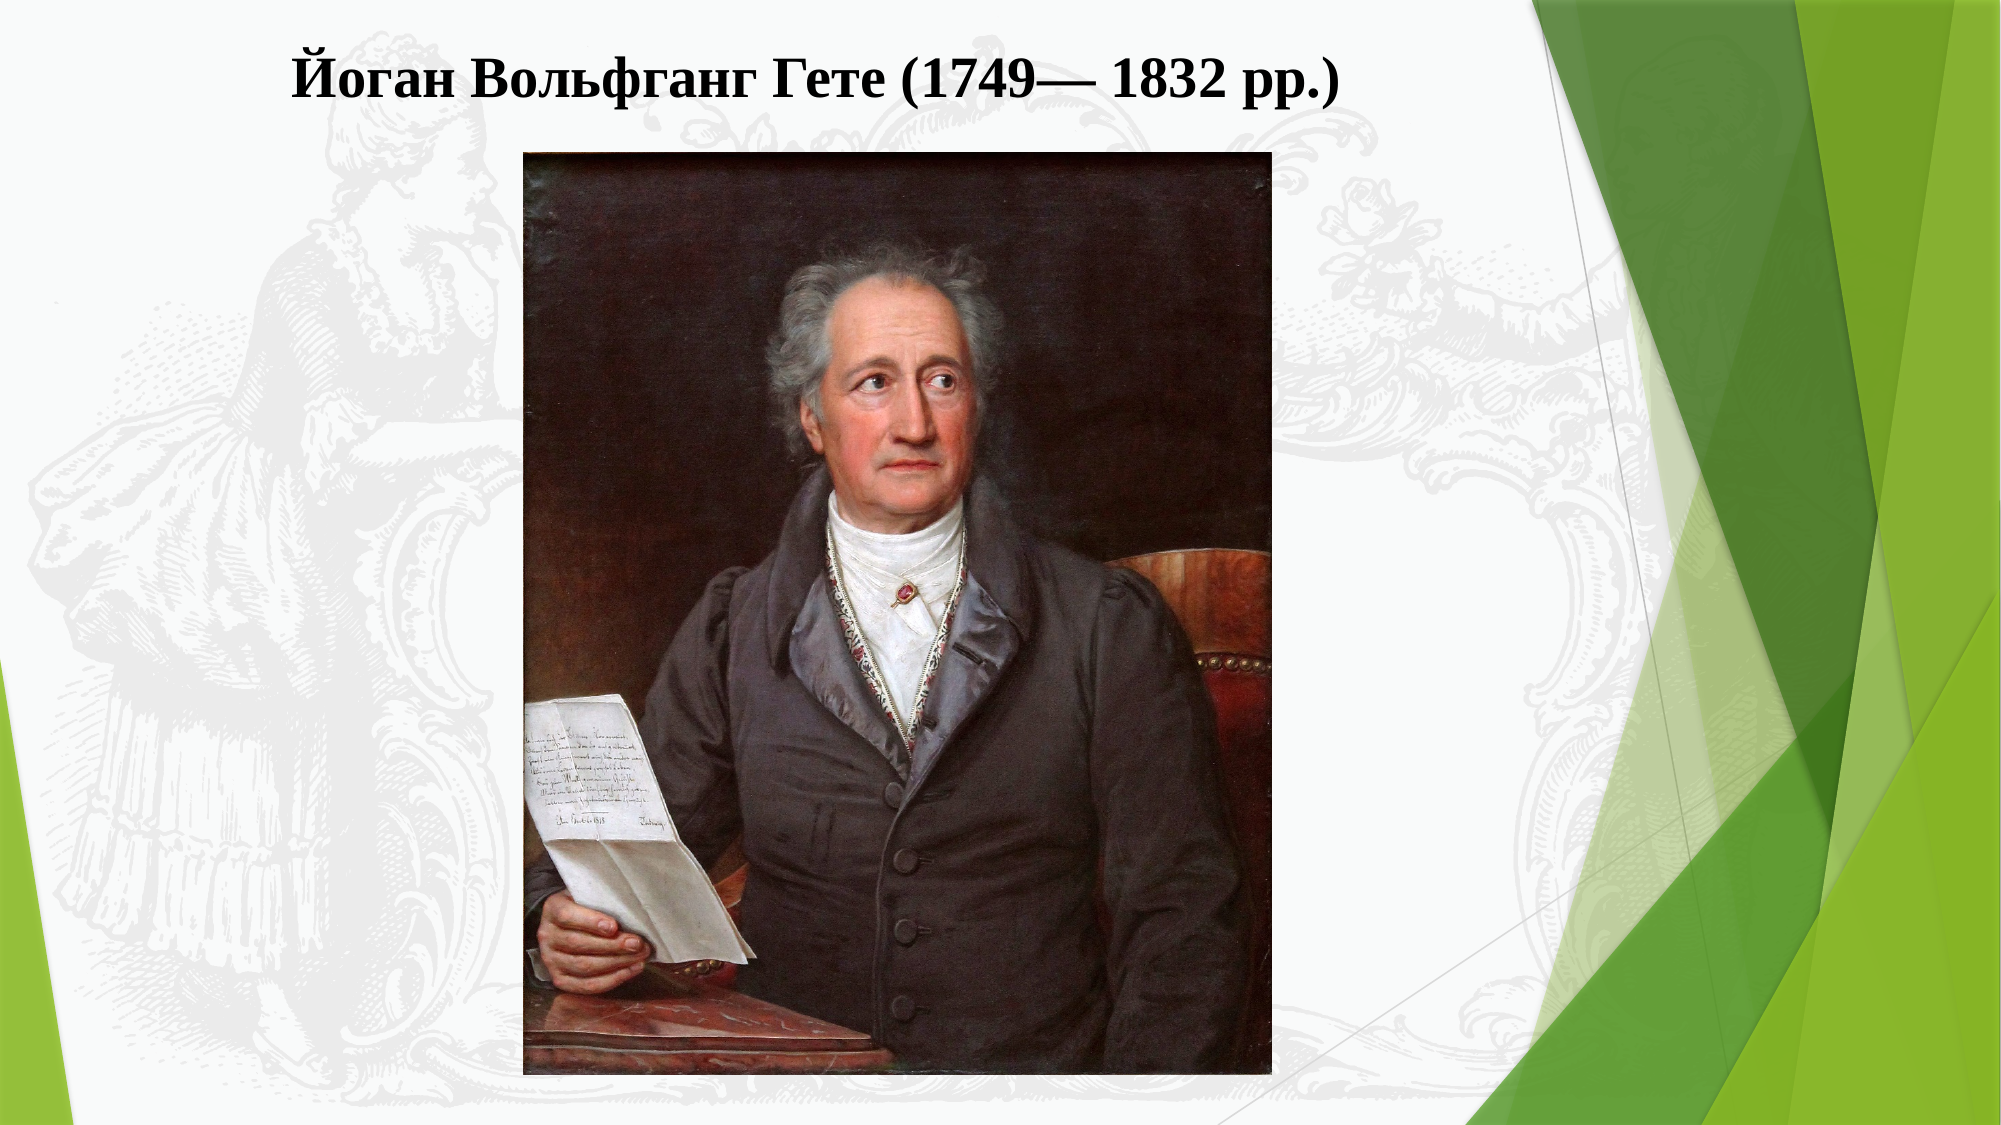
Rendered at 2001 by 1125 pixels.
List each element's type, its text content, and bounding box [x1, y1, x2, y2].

title Йоган Вольфганг Гете (1749— 1832 рр.) [112, 32, 1523, 153]
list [523, 151, 1273, 1076]
